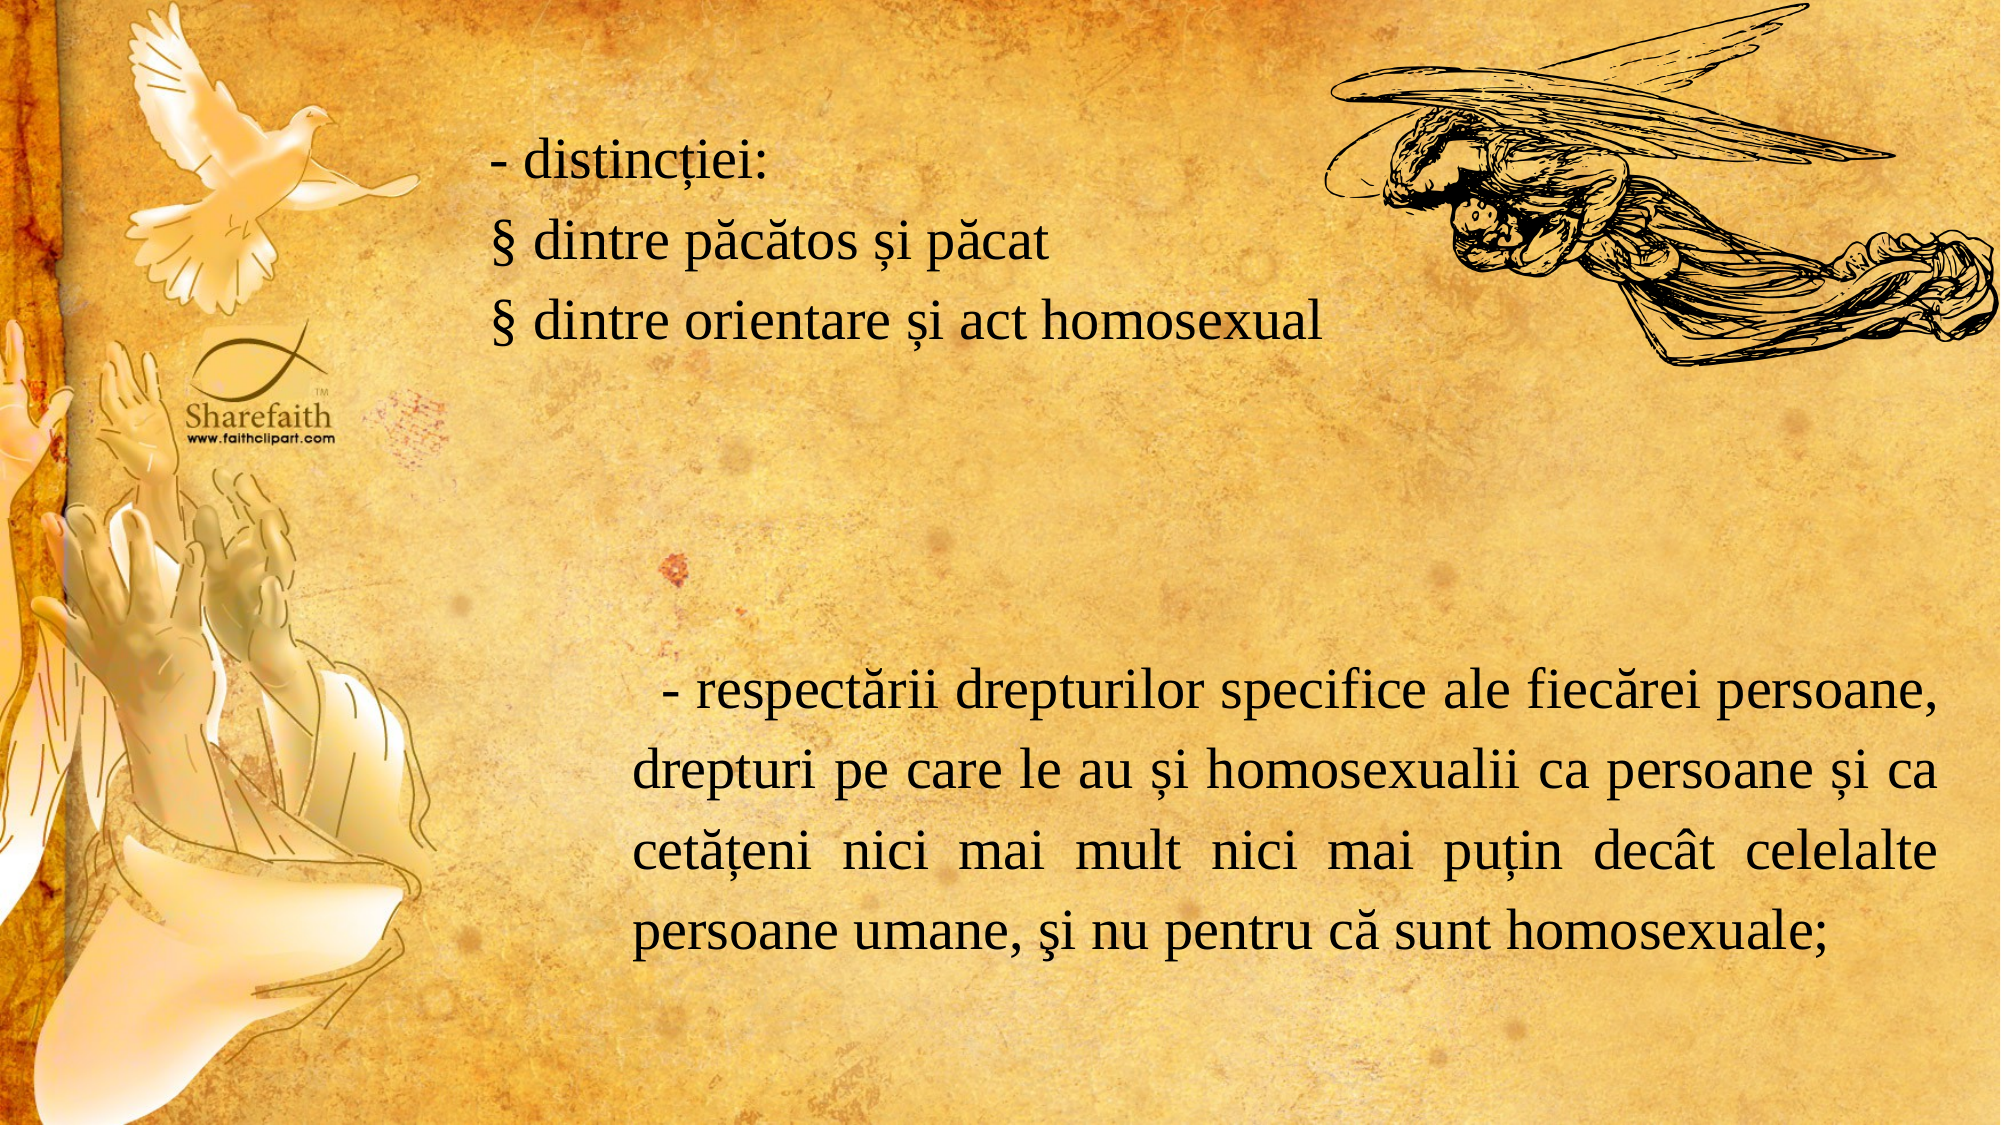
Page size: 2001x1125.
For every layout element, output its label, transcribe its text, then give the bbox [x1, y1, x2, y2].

picture [0, 0, 2001, 1125]
text_box - distincției: § dintre păcătos și păcat § dintre orientare și act homosexual [445, 102, 1323, 359]
text_box - respectării drepturilor specifice ale fiecărei persoane, drepturi pe care le au și homosexualii ca persoane și ca cetățeni nici mai mult nici mai puțin decât celelalte persoane umane, şi nu pentru că sunt homosexuale; [617, 632, 1955, 969]
